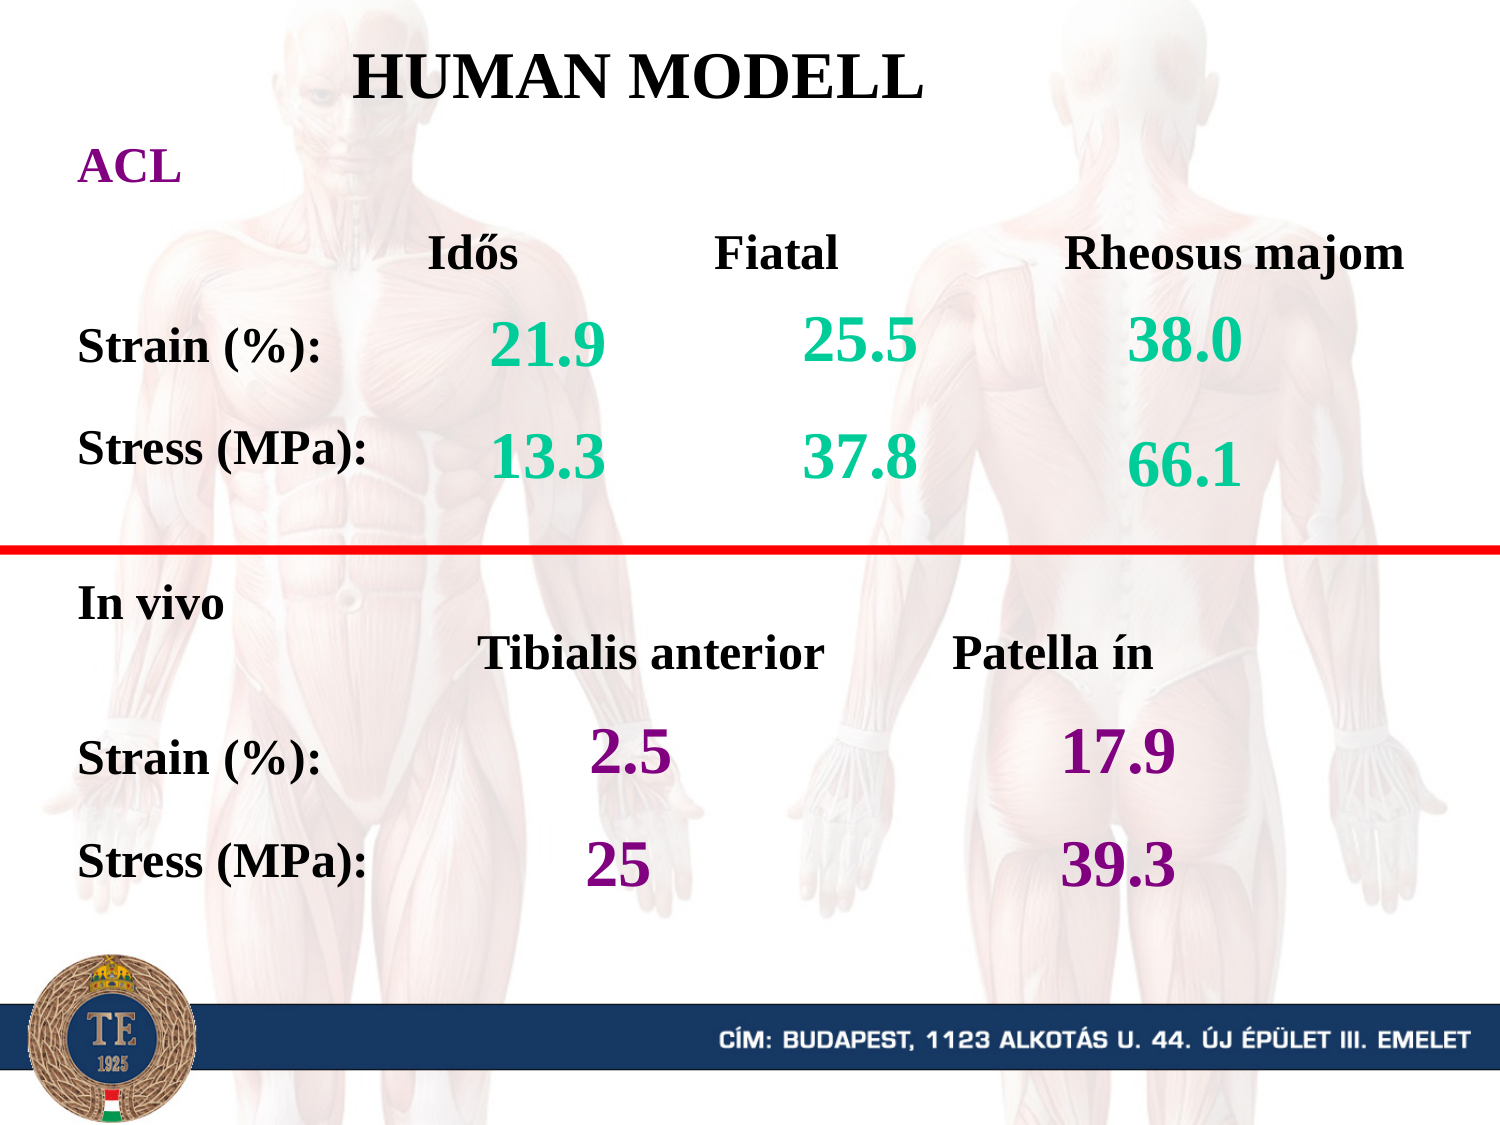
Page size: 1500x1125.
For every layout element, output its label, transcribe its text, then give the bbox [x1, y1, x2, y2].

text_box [537, 699, 1213, 796]
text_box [474, 287, 1301, 388]
text_box Strain (%): Stress (MPa): [62, 286, 463, 483]
text_box Fiatal [699, 212, 1038, 285]
text_box In vivo [62, 562, 513, 638]
picture [0, 0, 1500, 1125]
text_box Idős [412, 212, 699, 288]
text_box Rheosus majom [1049, 212, 1500, 288]
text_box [474, 404, 1301, 508]
text_box ACL [49, 124, 638, 200]
text_box Strain (%): Stress (MPa): [62, 699, 463, 895]
text_box Tibialis anterior [462, 612, 863, 688]
text_box HUMAN MODELL [337, 24, 1175, 120]
text_box Patella ín [937, 612, 1338, 688]
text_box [524, 812, 1213, 908]
